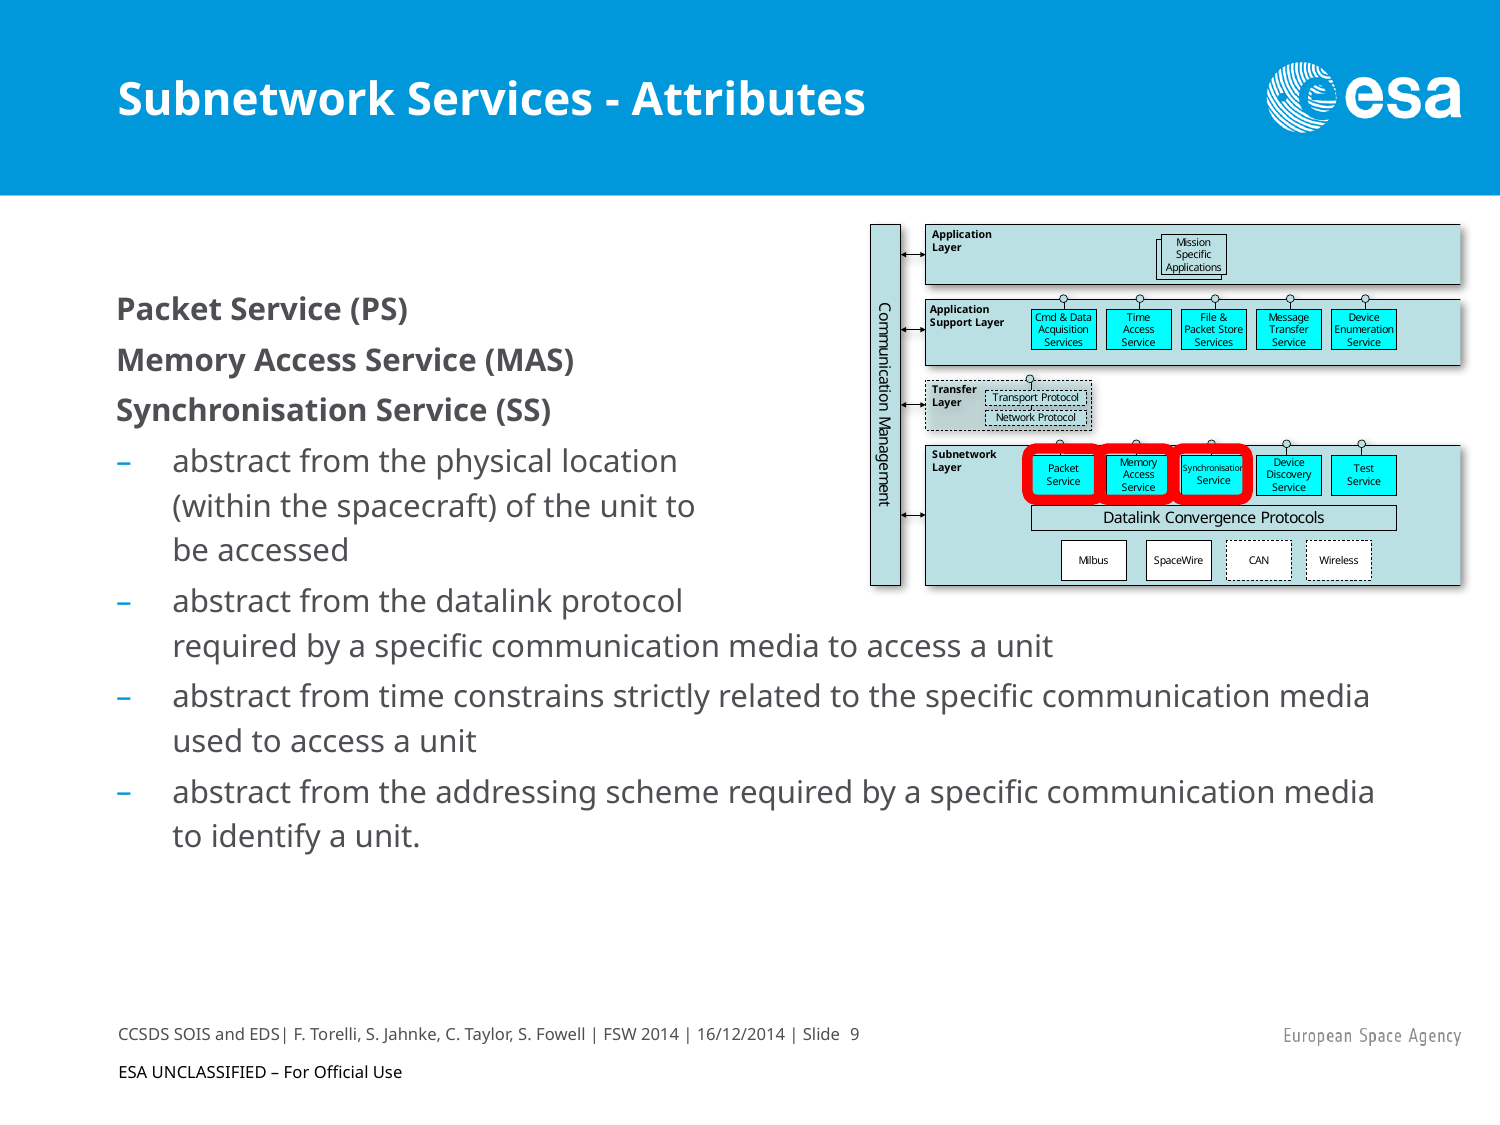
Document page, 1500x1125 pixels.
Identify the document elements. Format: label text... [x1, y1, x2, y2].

picture [1388, 78, 1420, 118]
picture [1275, 98, 1284, 110]
picture [869, 223, 1461, 587]
picture [1292, 111, 1300, 117]
picture [1287, 118, 1297, 125]
picture [1291, 98, 1300, 107]
picture [1270, 85, 1274, 95]
picture [1268, 92, 1274, 103]
picture [1279, 111, 1286, 117]
picture [1264, 1020, 1500, 1059]
picture [1426, 78, 1460, 118]
list Packet Service (PS) Memory Access Service (MAS) Synchronisation Service (SS) abstract from the physical location (within the spacecraft) of the unit to be accessed abstract from the datalink protocol required by a specific communication media to access a unit abstract from time constrains strictly related to the specific communication media used to access a unit abstract from the addressing scheme required by a specific communication media to identify a unit. [101, 274, 1398, 983]
picture [1346, 78, 1382, 118]
picture [1291, 126, 1299, 131]
picture [1279, 64, 1298, 86]
picture [1283, 85, 1288, 95]
picture [1276, 74, 1280, 88]
picture [1272, 79, 1278, 94]
picture [1268, 102, 1275, 112]
title Subnetwork Services - Attributes [102, 62, 1105, 133]
